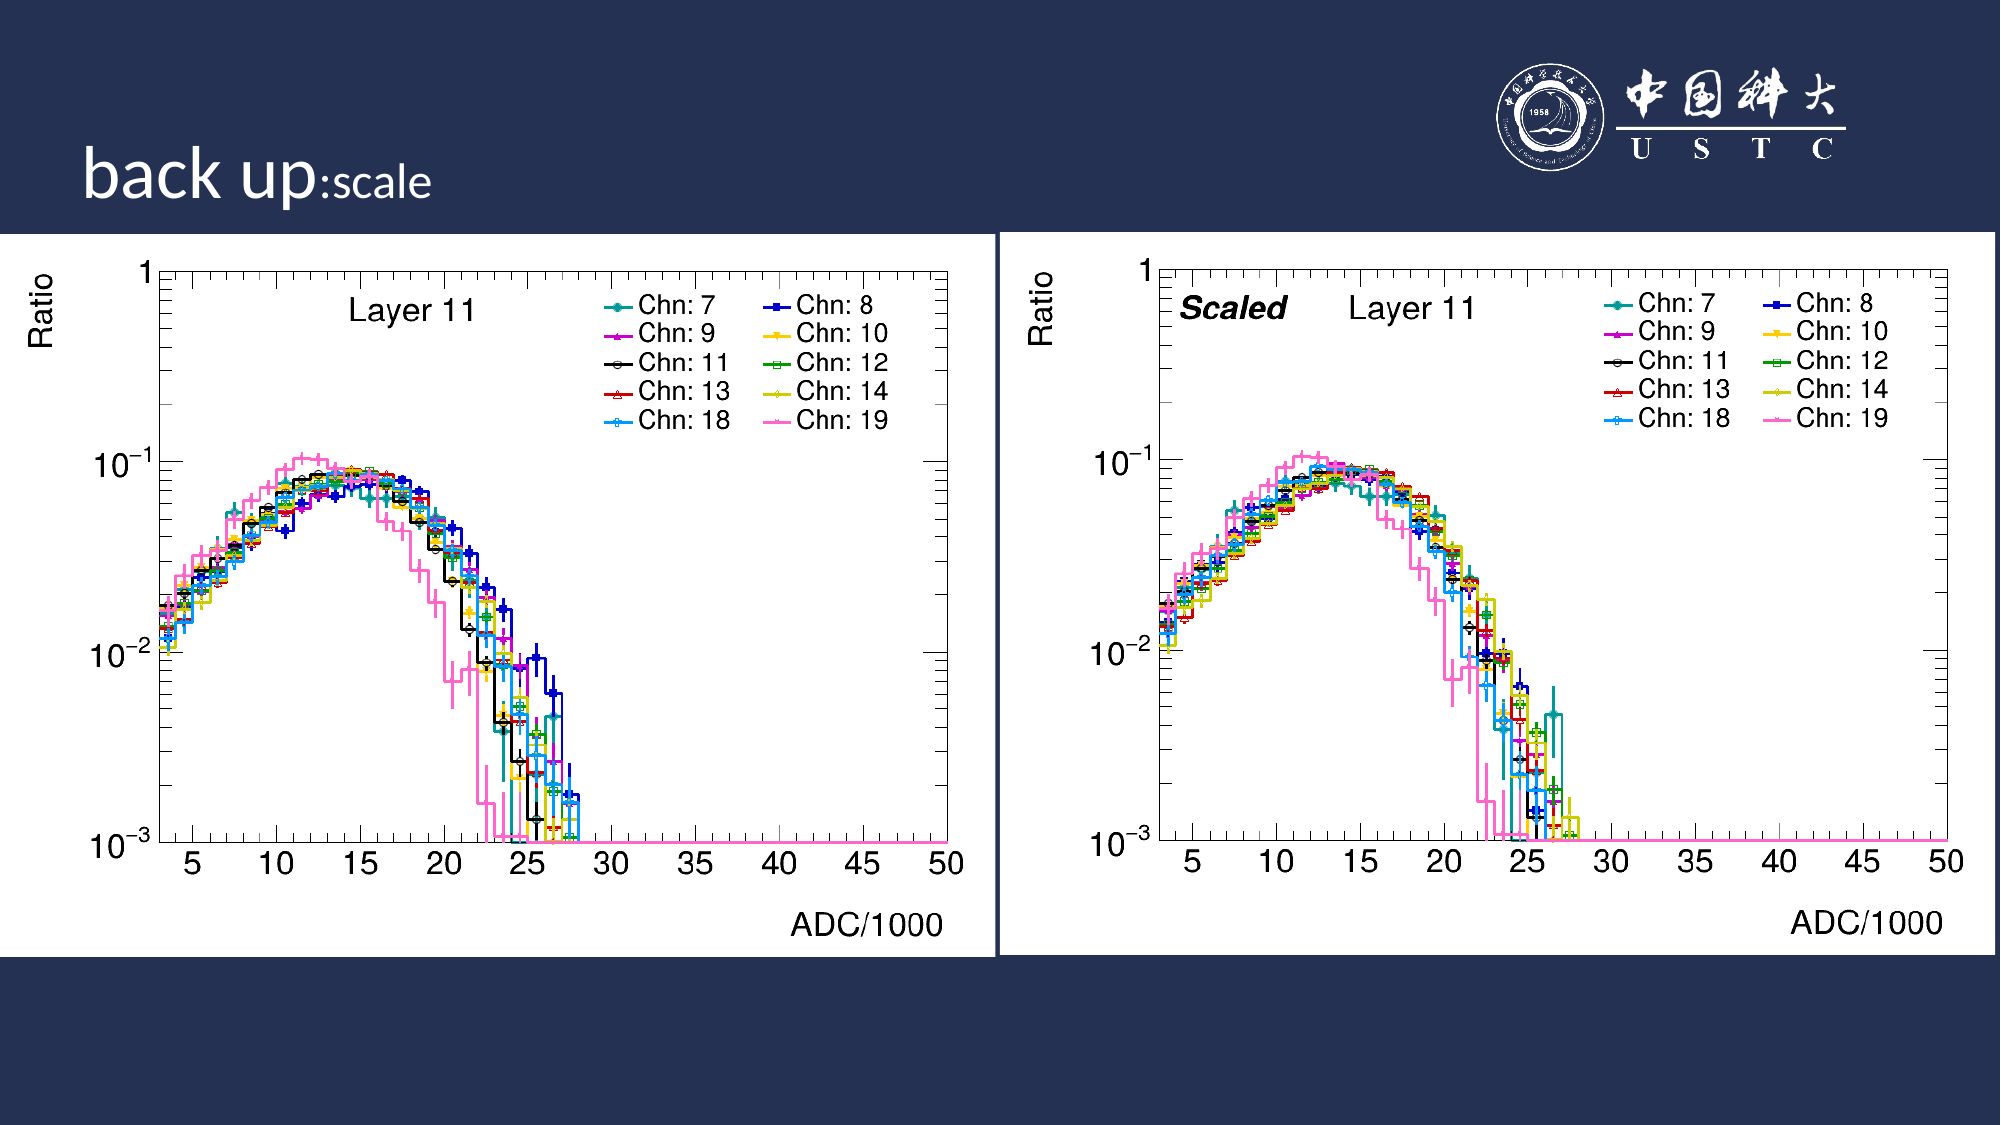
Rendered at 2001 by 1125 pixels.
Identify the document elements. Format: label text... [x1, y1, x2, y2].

picture [1460, 35, 1881, 200]
text_box back up:scale [66, 116, 1931, 1038]
picture [0, 234, 996, 957]
picture [999, 232, 1996, 956]
